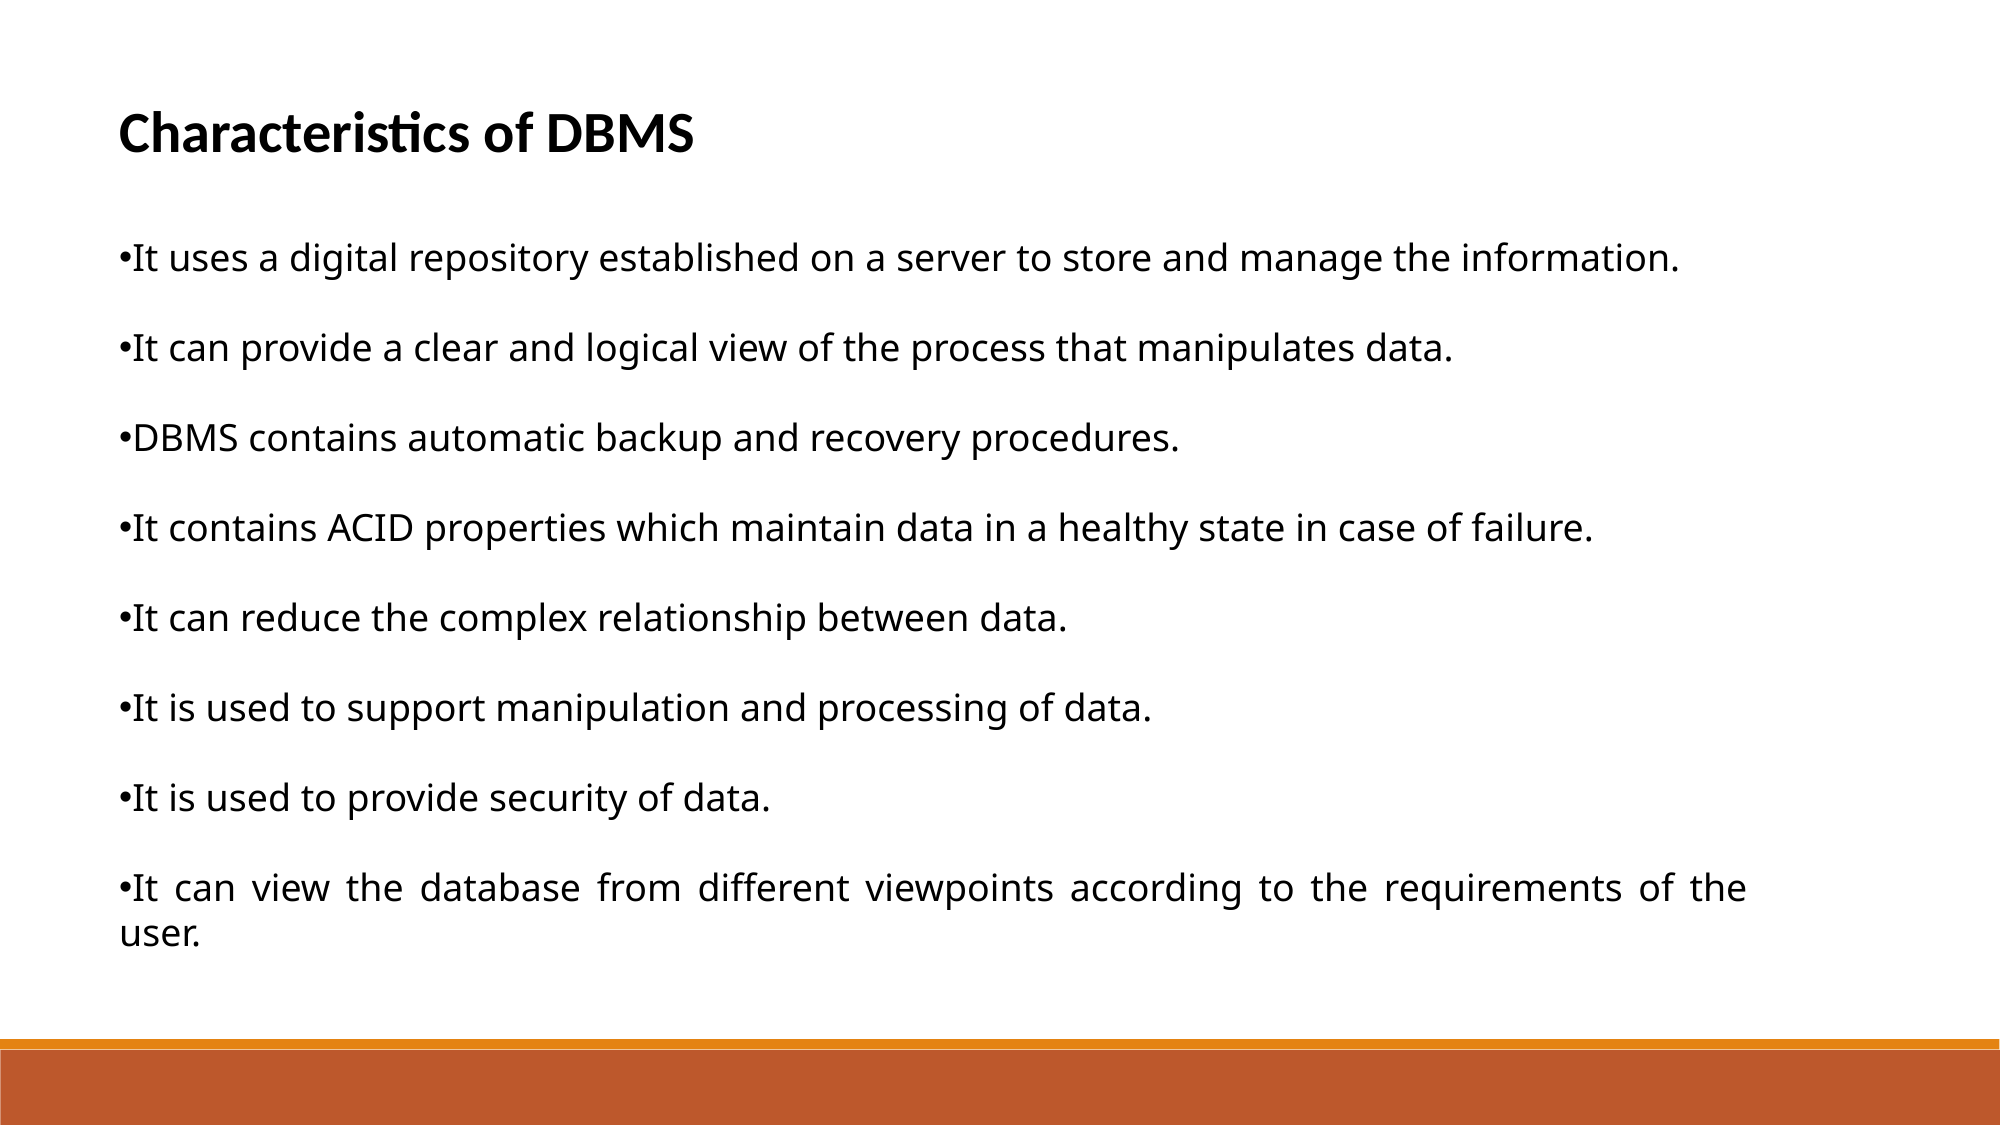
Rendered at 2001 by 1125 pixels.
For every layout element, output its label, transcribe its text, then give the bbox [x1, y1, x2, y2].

text_box Characteristics of DBMS It uses a digital repository established on a server to store and manage the information. It can provide a clear and logical view of the process that manipulates data. DBMS contains automatic backup and recovery procedures. It contains ACID properties which maintain data in a healthy state in case of failure. It can reduce the complex relationship between data. It is used to support manipulation and processing of data. It is used to provide security of data. It can view the database from different viewpoints according to the requirements of the user. [104, 86, 1764, 961]
